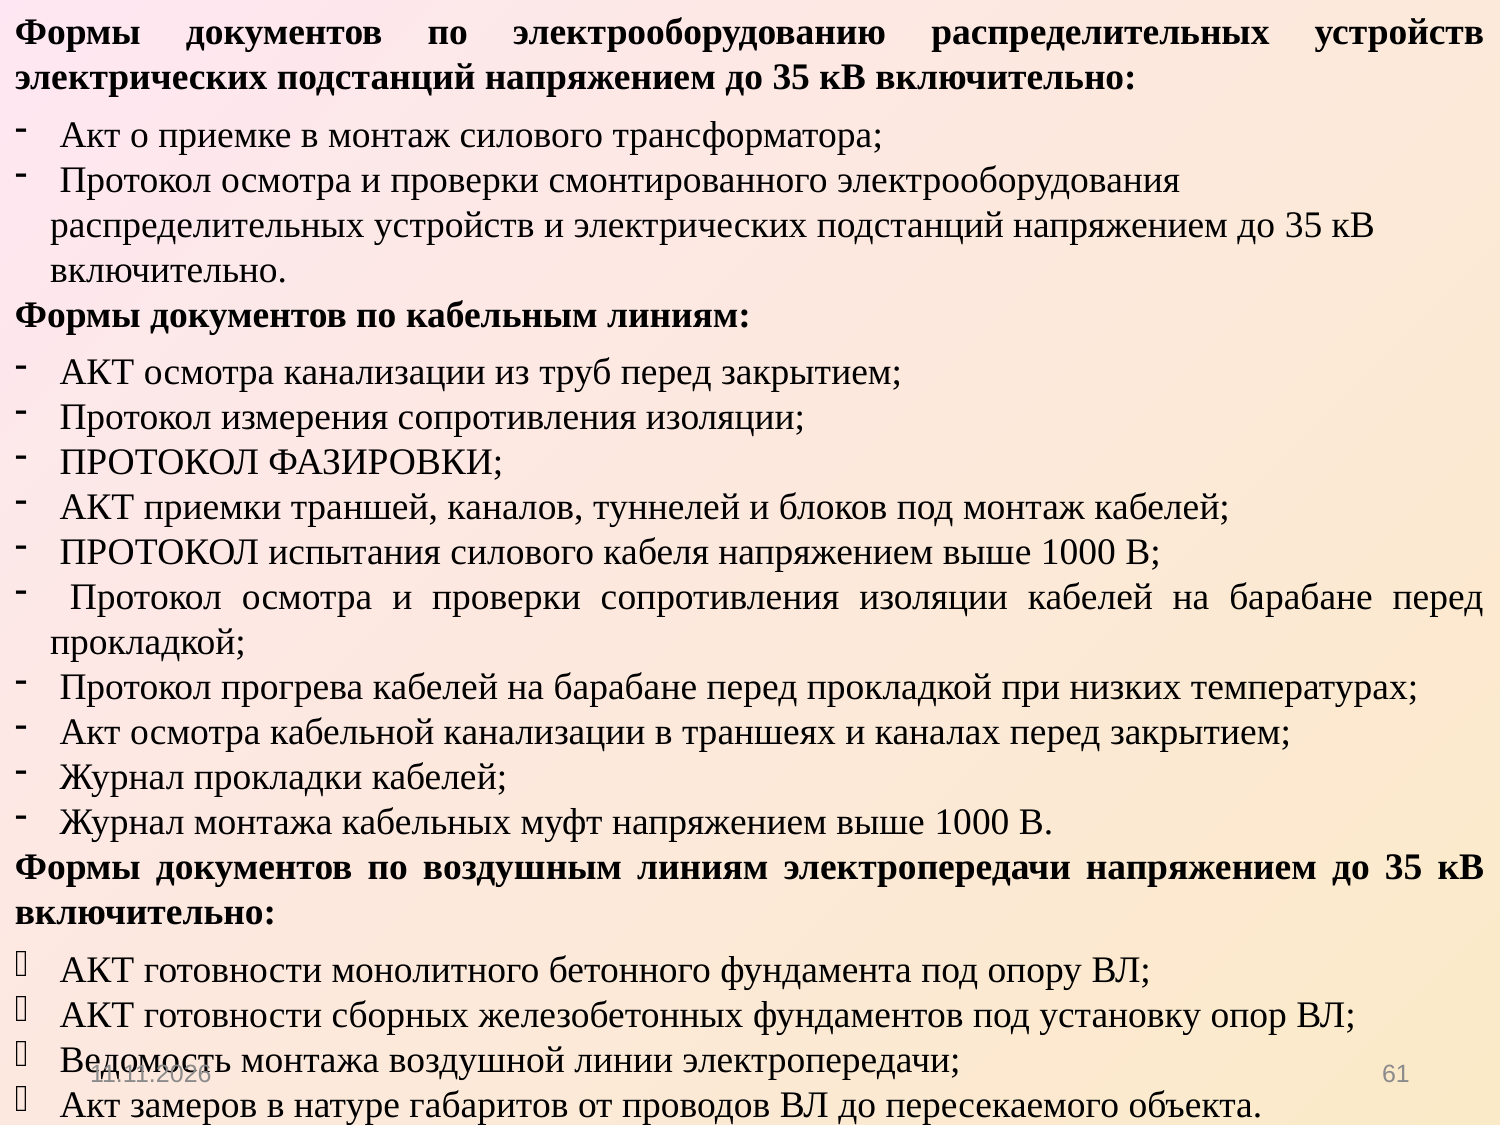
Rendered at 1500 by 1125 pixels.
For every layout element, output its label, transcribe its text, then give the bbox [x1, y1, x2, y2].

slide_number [75, 1042, 425, 1103]
text_box Формы документов по электрооборудованию распределительных устройств электрических подстанций напряжением до 35 кВ включительно: Акт о приемке в монтаж силового трансформатора; Протокол осмотра и проверки смонтированного электрооборудования распределительных устройств и электрических подстанций напряжением до 35 кВ включительно. Формы документов по кабельным линиям: АКТ осмотра канализации из труб перед закрытием; Протокол измерения сопротивления изоляции; ПРОТОКОЛ ФАЗИРОВКИ; АКТ приемки траншей, каналов, туннелей и блоков под монтаж кабелей; ПРОТОКОЛ испытания силового кабеля напряжением выше 1000 В; Протокол осмотра и проверки сопротивления изоляции кабелей на барабане перед прокладкой; Протокол прогрева кабелей на барабане перед прокладкой при низких температурах; Акт осмотра кабельной канализации в траншеях и каналах перед закрытием; Журнал прокладки кабелей; Журнал монтажа кабельных муфт напряжением выше 1000 В. Формы документов по воздушным линиям электропередачи напряжением до 35 кВ включительно: АКТ готовности монолитного бетонного фундамента под опору ВЛ; АКТ готовности сборных железобетонных фундаментов под установку опор ВЛ; Ведомость монтажа воздушной линии электропередачи; Акт замеров в натуре габаритов от проводов ВЛ до пересекаемого объекта. [0, 0, 1500, 1125]
slide_number 61 [1074, 1042, 1425, 1103]
footer [512, 1042, 988, 1103]
